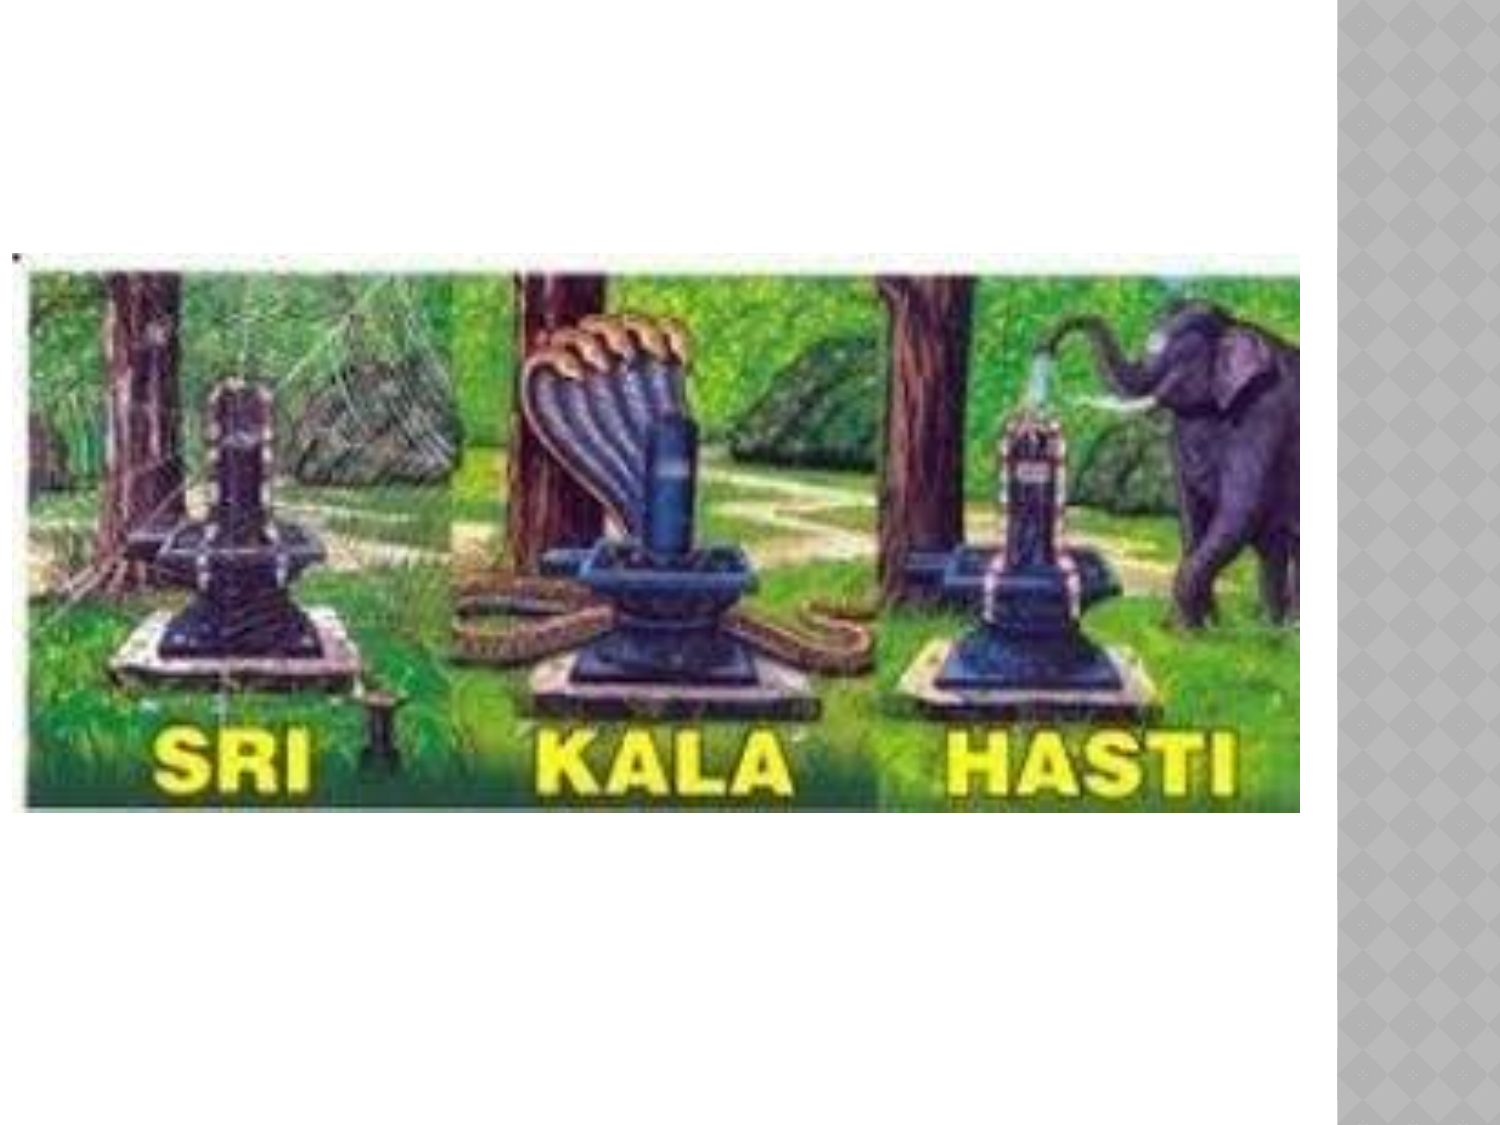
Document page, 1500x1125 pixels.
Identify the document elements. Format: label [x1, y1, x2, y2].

picture [12, 253, 1301, 813]
